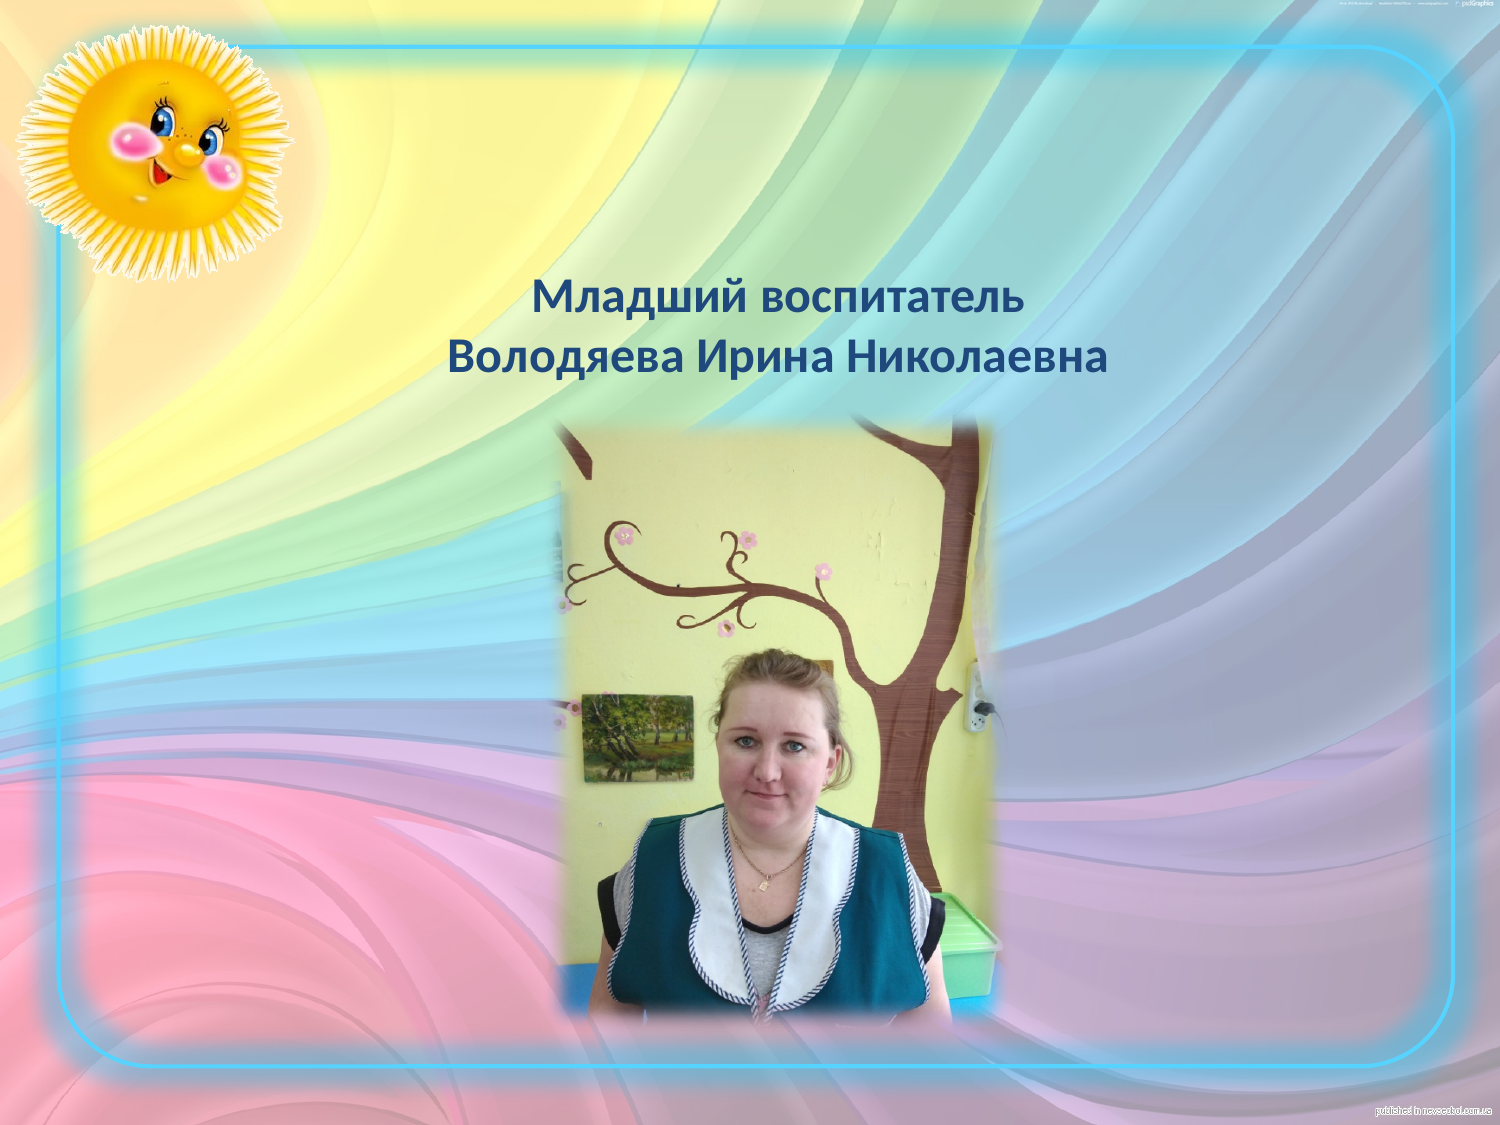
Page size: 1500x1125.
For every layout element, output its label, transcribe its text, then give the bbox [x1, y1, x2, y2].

picture [543, 408, 1011, 1032]
picture [11, 11, 340, 340]
text_box Младший воспитатель Володяева Ирина Николаевна [433, 255, 1125, 390]
